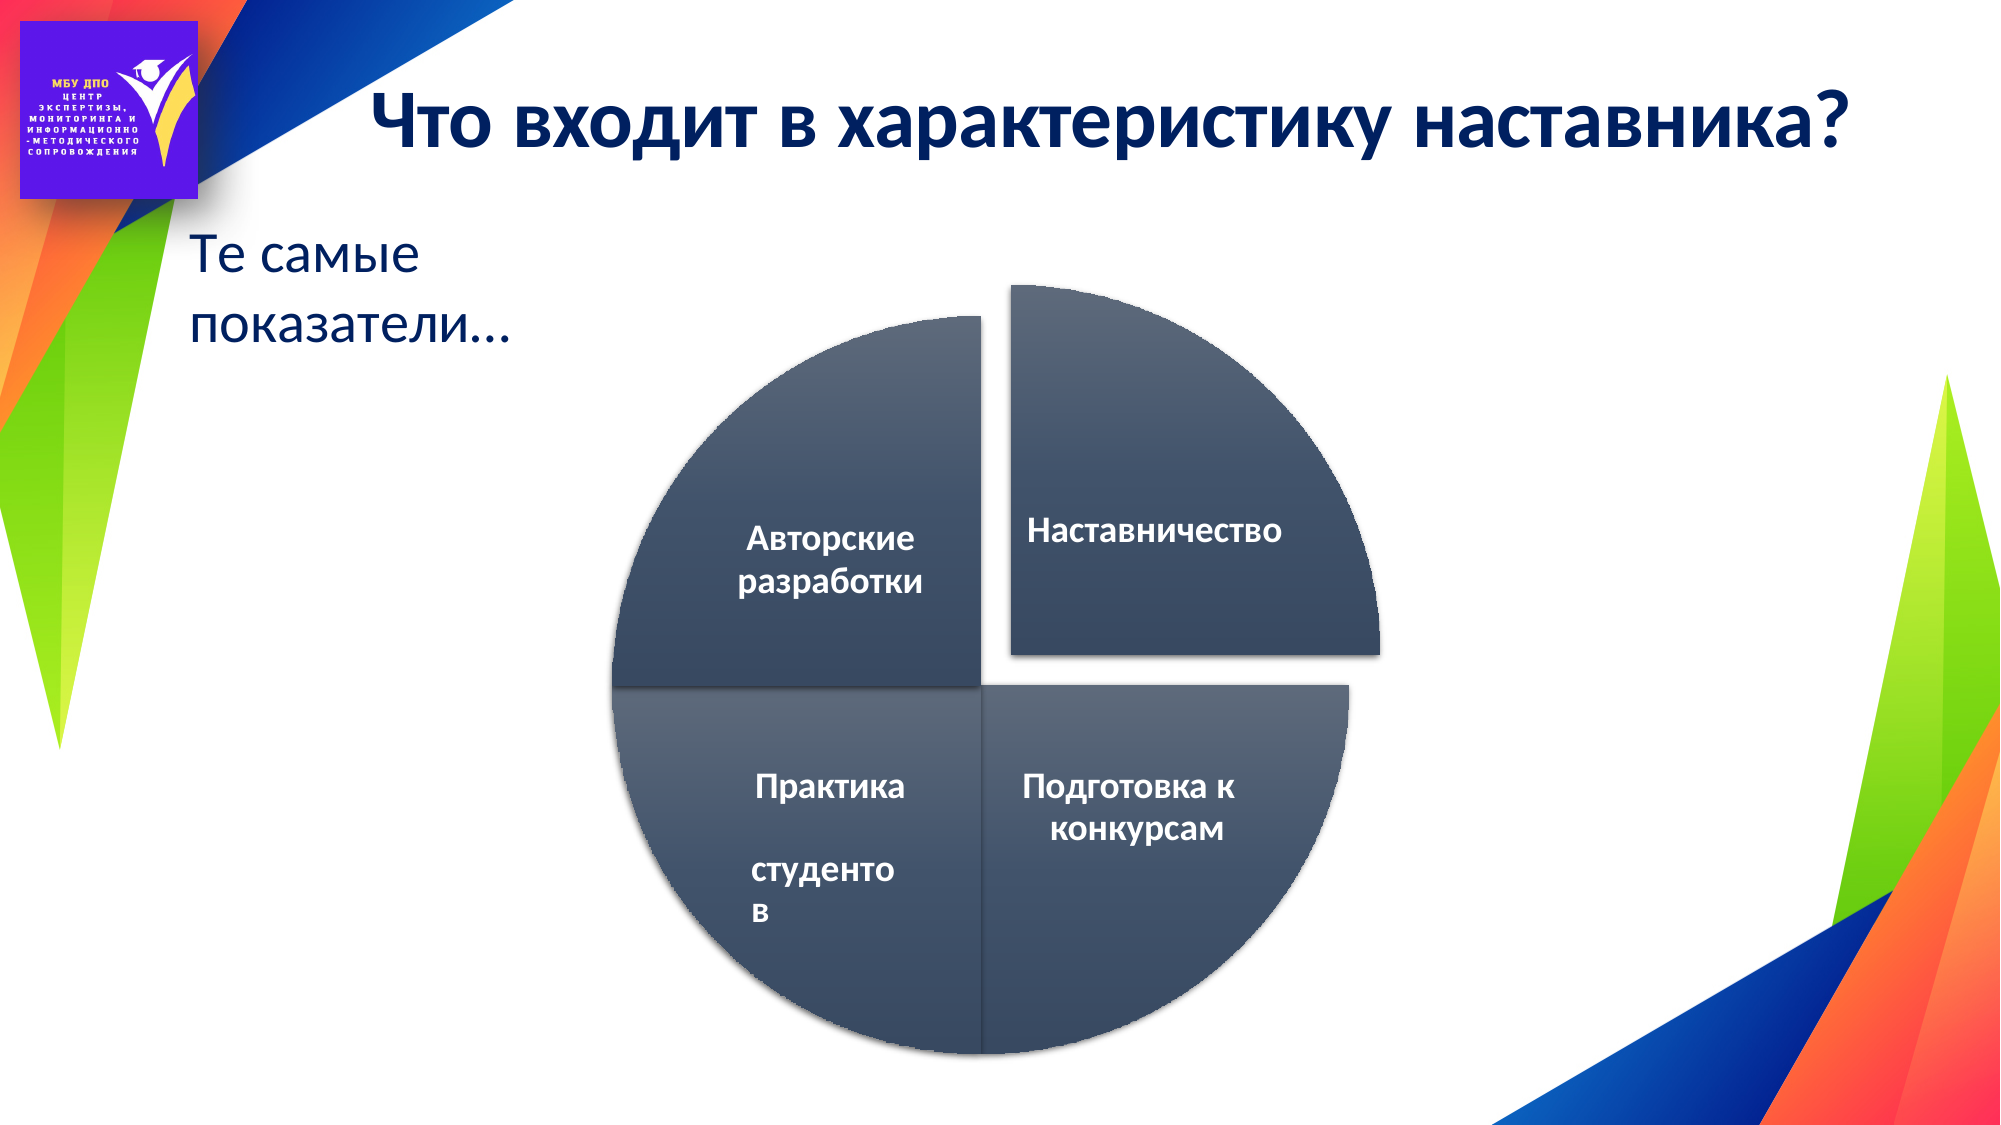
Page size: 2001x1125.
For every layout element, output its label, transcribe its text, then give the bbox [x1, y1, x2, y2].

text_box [990, 679, 1356, 1064]
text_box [994, 280, 1387, 667]
picture [0, 0, 2000, 1125]
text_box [602, 310, 990, 698]
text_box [602, 698, 990, 1066]
title Что входит в характеристику наставника? [305, 18, 1916, 209]
text_box Те самые показатели… [187, 211, 749, 354]
